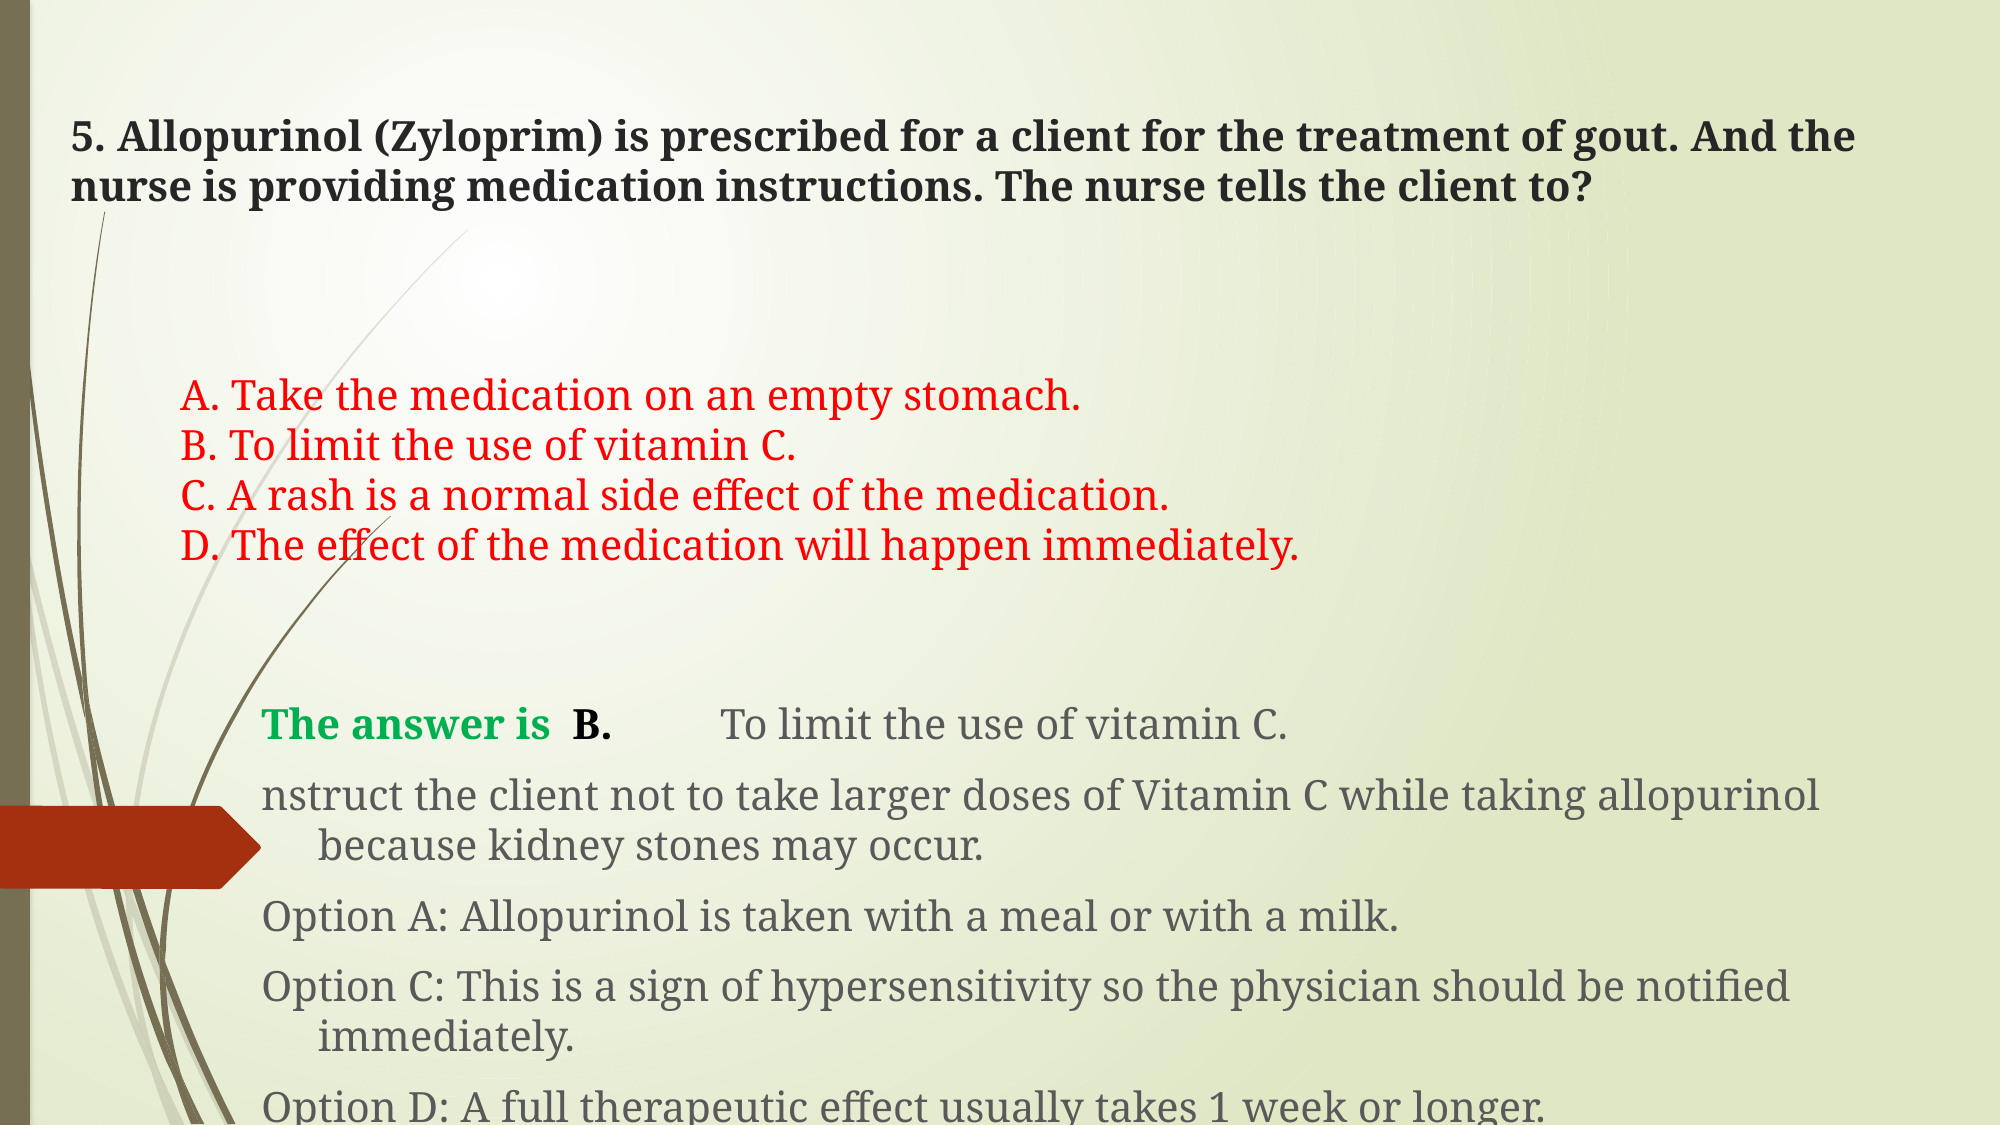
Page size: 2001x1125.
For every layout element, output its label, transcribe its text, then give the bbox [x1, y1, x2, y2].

list A. Take the medication on an empty stomach. B. To limit the use of vitamin C. C. A rash is a normal side effect of the medication. D. The effect of the medication will happen immediately. [90, 240, 1711, 577]
title 5. Allopurinol (Zyloprim) is prescribed for a client for the treatment of gout. And the nurse is providing medication instructions. The nurse tells the client to? [55, 61, 1943, 259]
list The answer is B. To limit the use of vitamin C. nstruct the client not to take larger doses of Vitamin C while taking allopurinol because kidney stones may occur. Option A: Allopurinol is taken with a meal or with a milk. Option C: This is a sign of hypersensitivity so the physician should be notified immediately. Option D: A full therapeutic effect usually takes 1 week or longer. [246, 690, 2000, 970]
